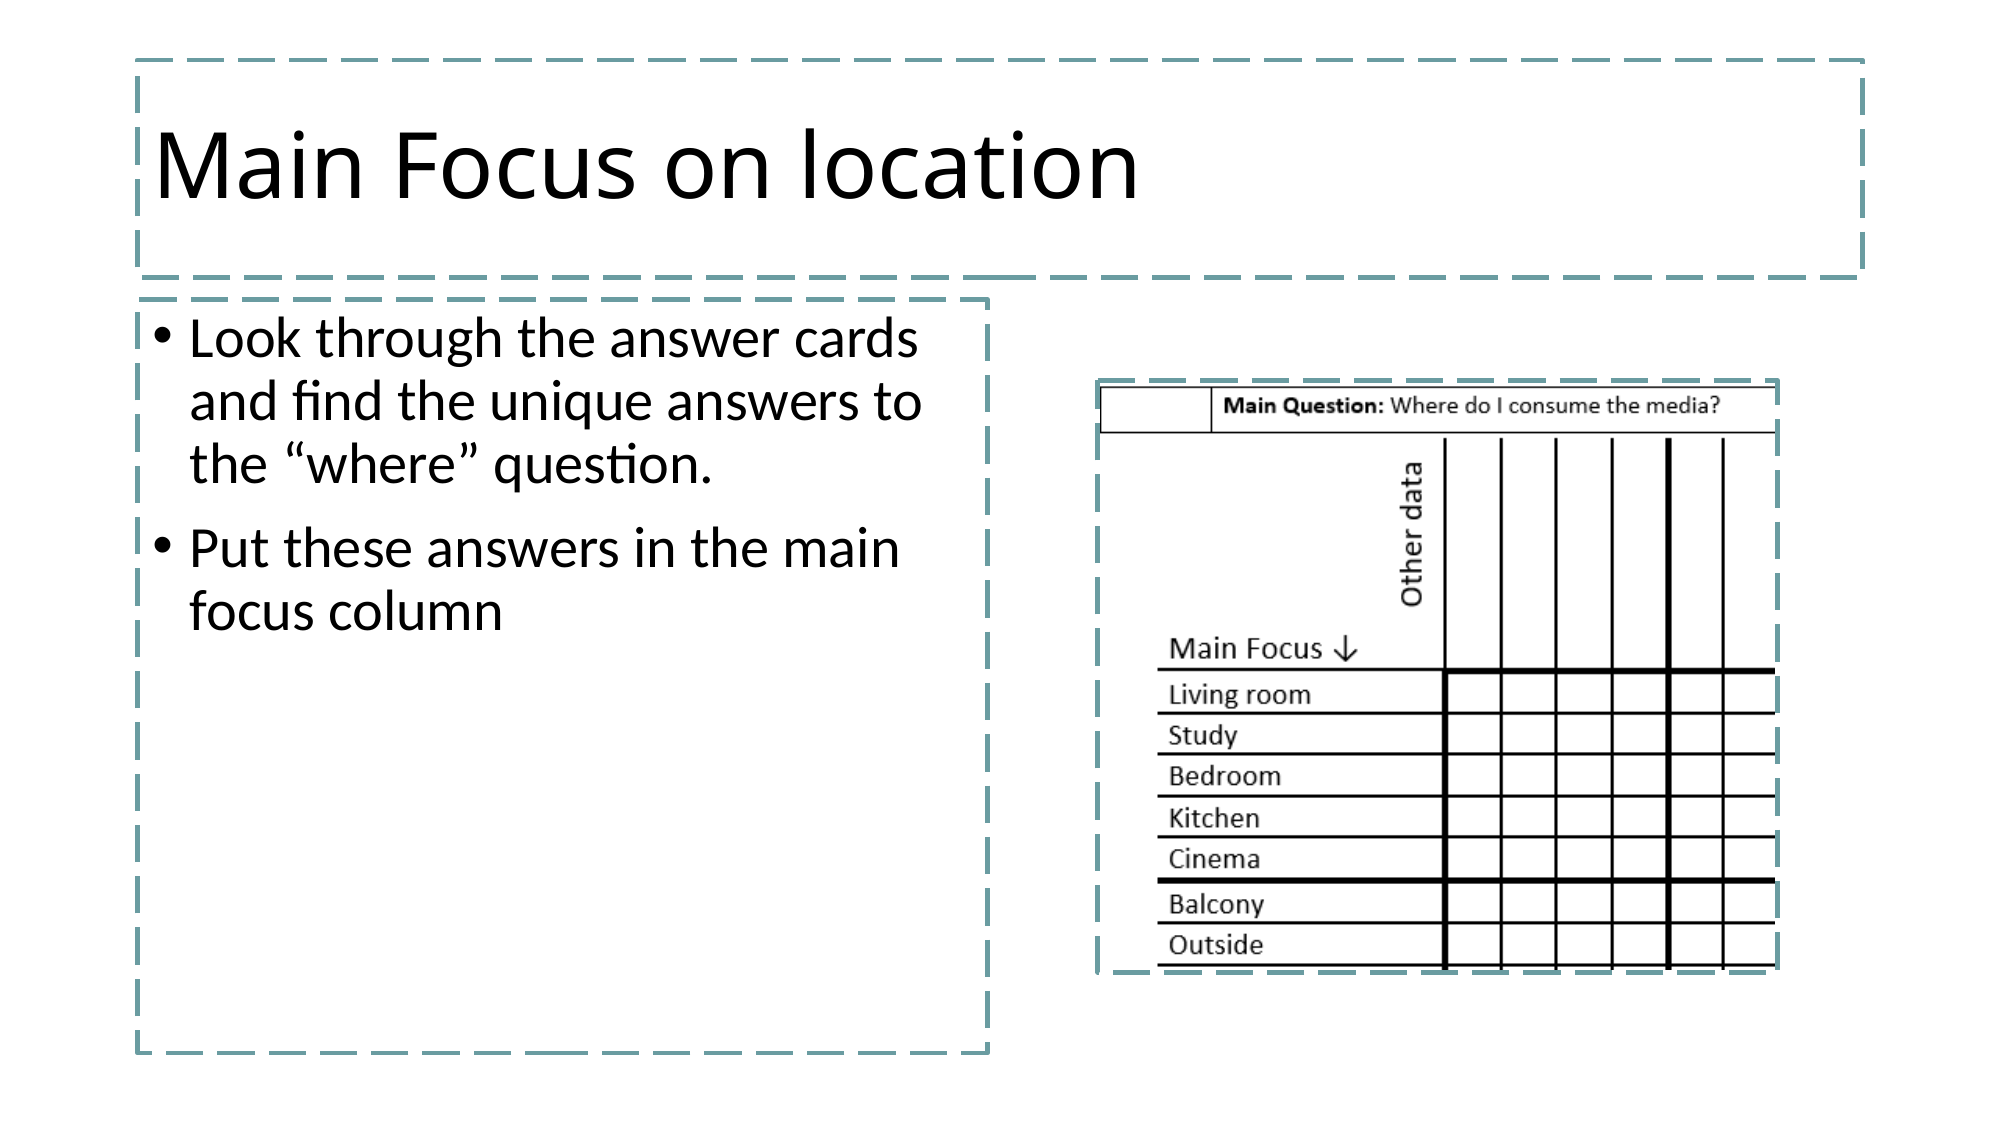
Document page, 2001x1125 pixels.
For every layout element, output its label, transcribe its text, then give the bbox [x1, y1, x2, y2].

title Main Focus on location [135, 58, 1865, 280]
list Look through the answer cards and find the unique answers to the “where” question. Put these answers in the main focus column [135, 297, 990, 1055]
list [1099, 382, 1775, 970]
